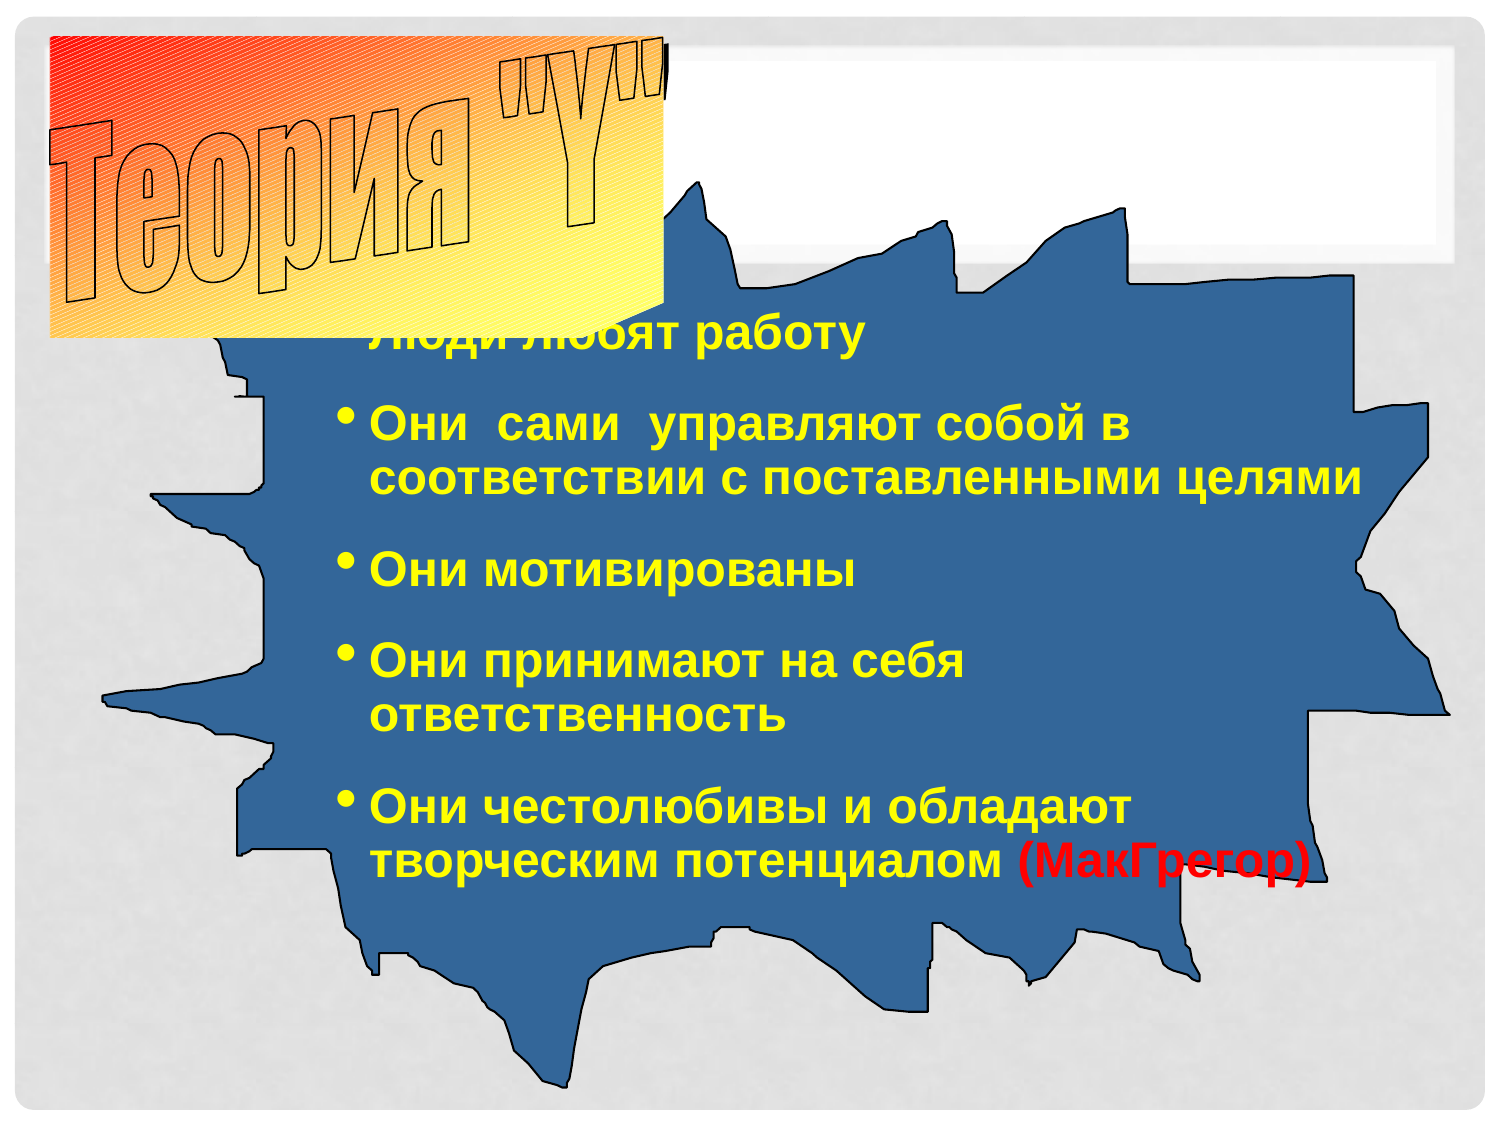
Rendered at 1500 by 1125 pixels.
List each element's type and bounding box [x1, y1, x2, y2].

text_box [102, 182, 1451, 1089]
picture [48, 36, 676, 338]
